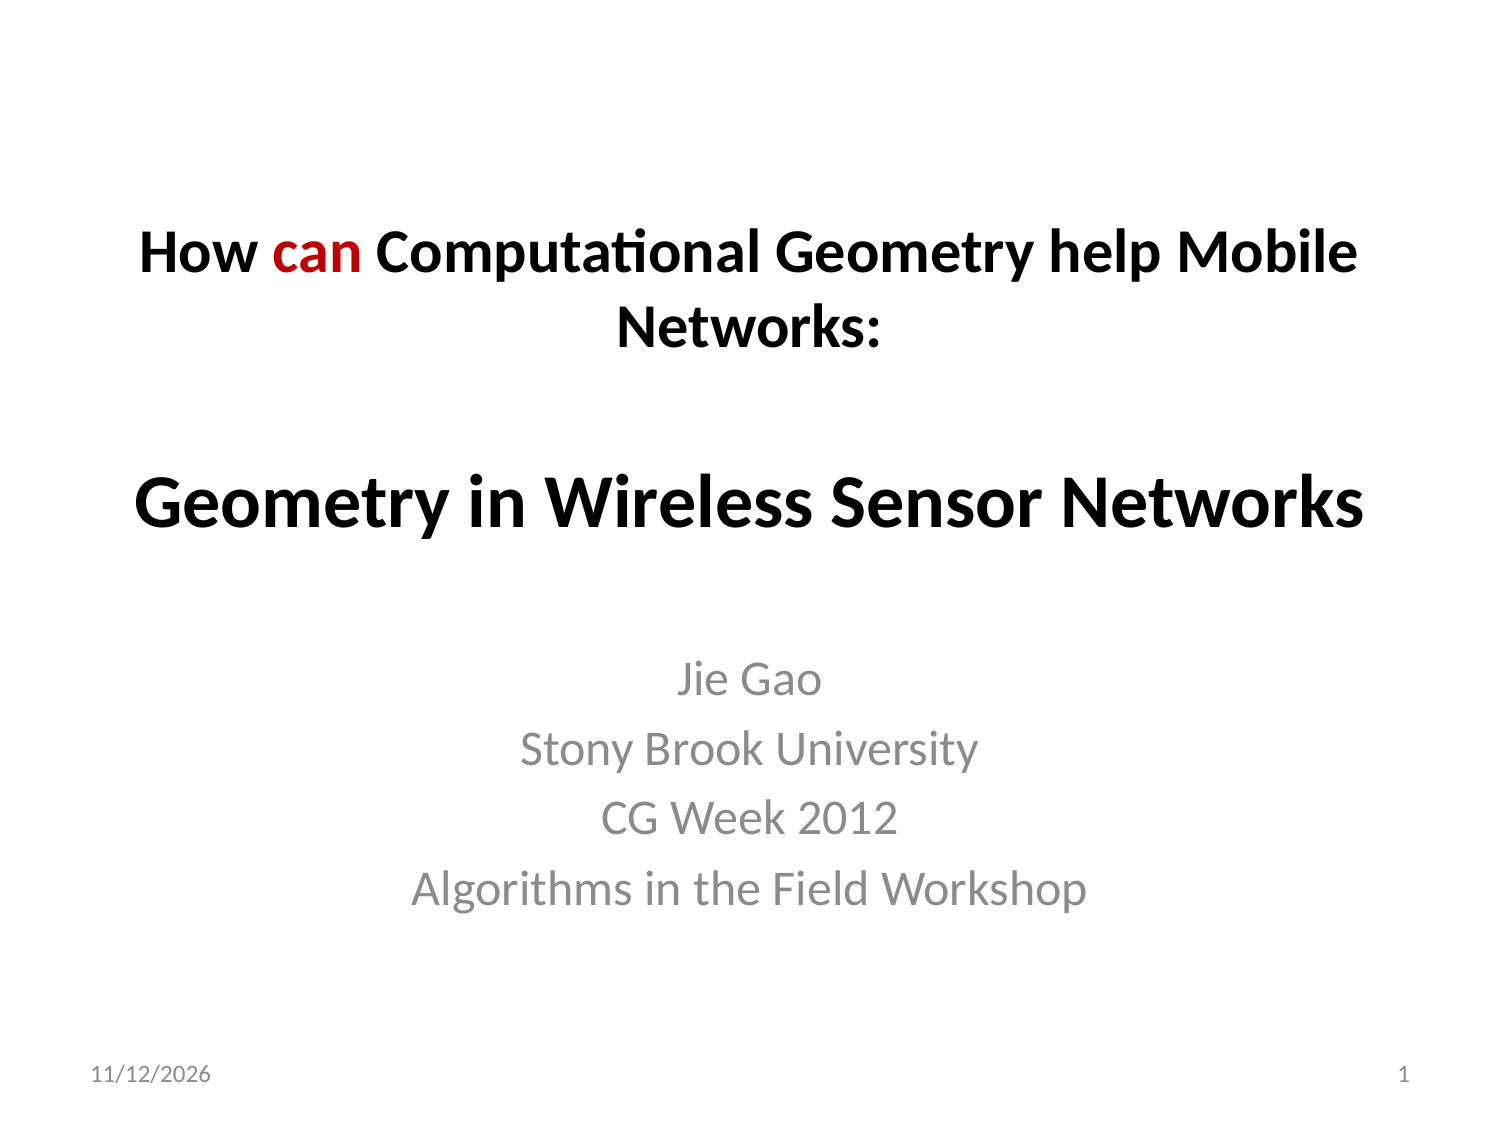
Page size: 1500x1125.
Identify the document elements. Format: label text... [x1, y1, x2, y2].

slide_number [75, 1042, 425, 1103]
slide_number 1 [1074, 1042, 1425, 1103]
title How can Computational Geometry help Mobile Networks: Geometry in Wireless Sensor Networks [112, 162, 1388, 591]
subtitle Jie Gao Stony Brook University CG Week 2012 Algorithms in the Field Workshop [225, 637, 1275, 925]
